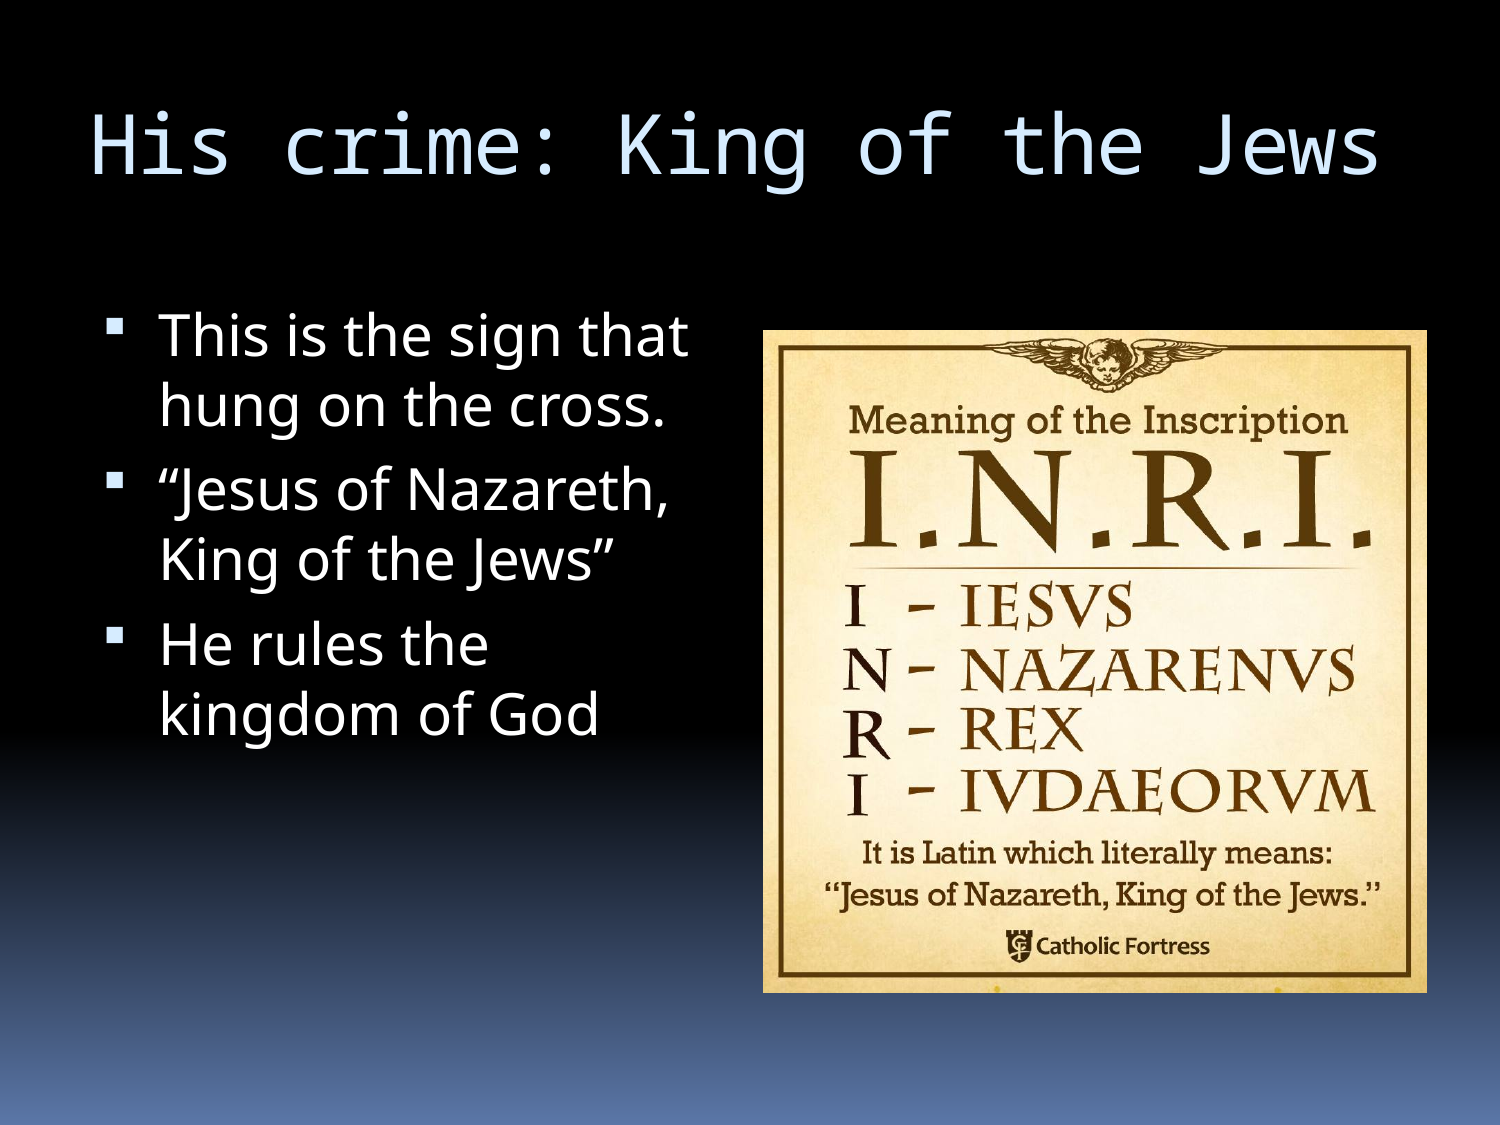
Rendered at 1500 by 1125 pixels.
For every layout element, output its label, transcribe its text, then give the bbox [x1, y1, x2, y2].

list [763, 329, 1427, 994]
list This is the sign that hung on the cross. “Jesus of Nazareth, King of the Jews” He rules the kingdom of God [76, 290, 739, 1033]
title His crime: King of the Jews [75, 83, 1425, 234]
